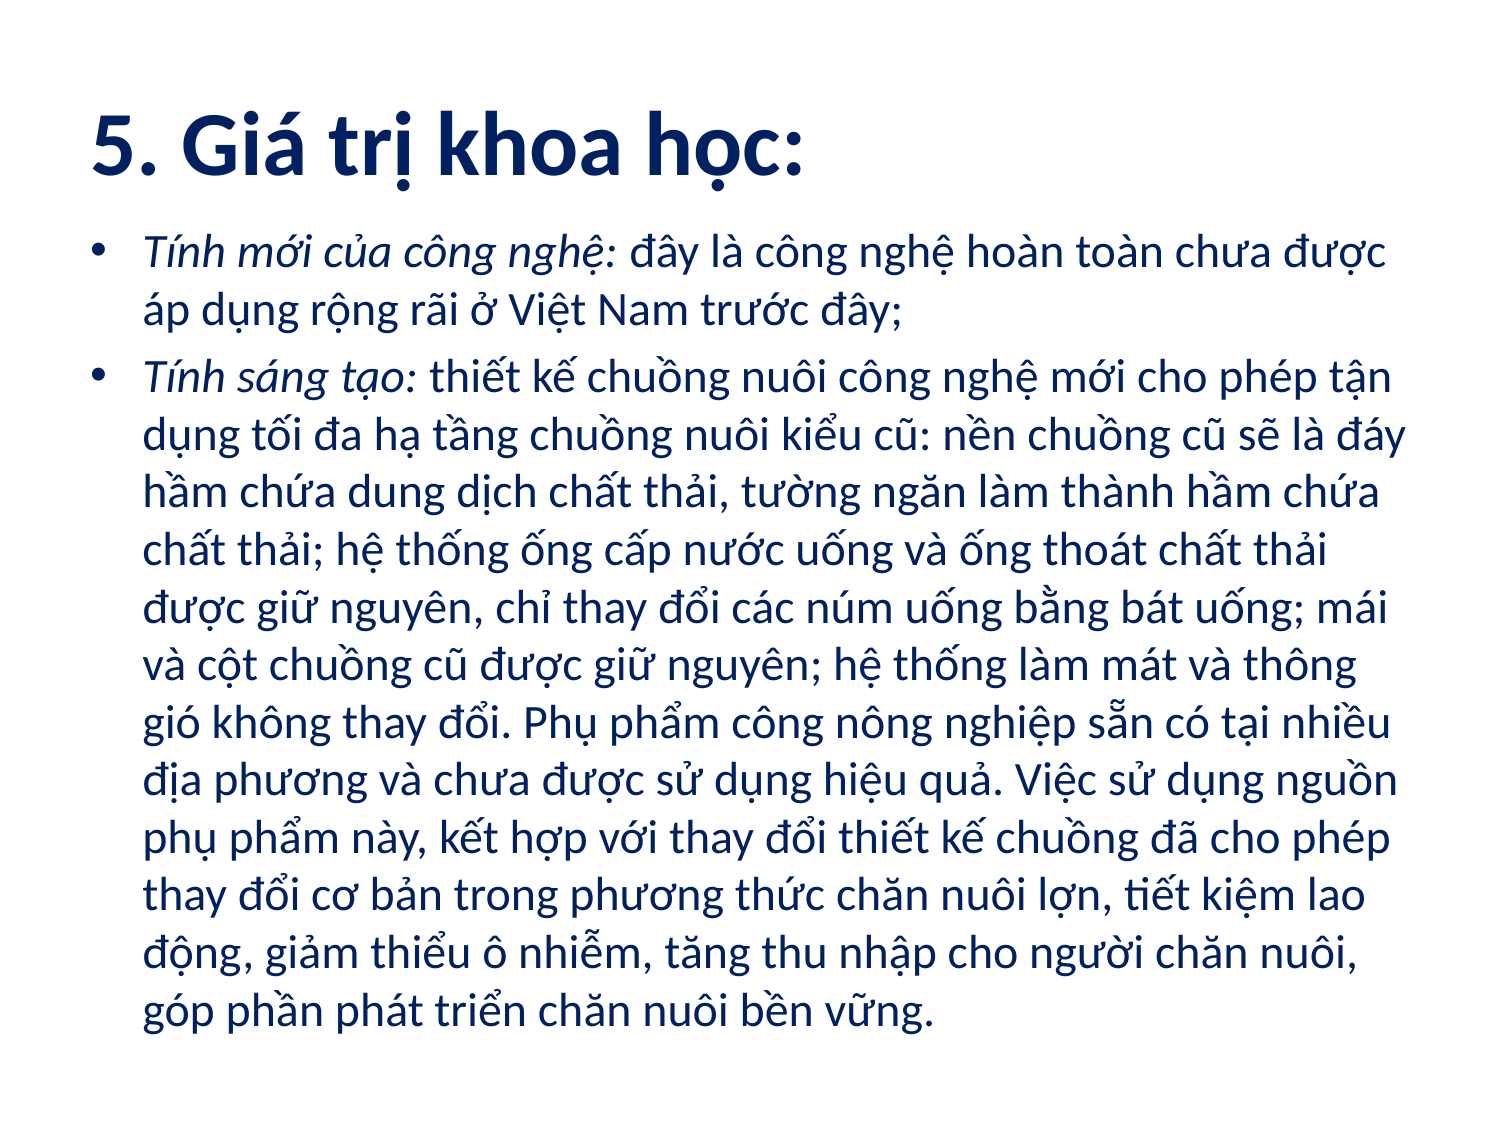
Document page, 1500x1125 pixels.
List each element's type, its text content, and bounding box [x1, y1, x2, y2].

title 5. Giá trị khoa học: [75, 45, 1425, 212]
list Tính mới của công nghệ: đây là công nghệ hoàn toàn chưa được áp dụng rộng rãi ở Việt Nam trước đây; Tính sáng tạo: thiết kế chuồng nuôi công nghệ mới cho phép tận dụng tối đa hạ tầng chuồng nuôi kiểu cũ: nền chuồng cũ sẽ là đáy hầm chứa dung dịch chất thải, tường ngăn làm thành hầm chứa chất thải; hệ thống ống cấp nước uống và ống thoát chất thải được giữ nguyên, chỉ thay đổi các núm uống bằng bát uống; mái và cột chuồng cũ được giữ nguyên; hệ thống làm mát và thông gió không thay đổi. Phụ phẩm công nông nghiệp sẵn có tại nhiều địa phương và chưa được sử dụng hiệu quả. Việc sử dụng nguồn phụ phẩm này, kết hợp với thay đổi thiết kế chuồng đã cho phép thay đổi cơ bản trong phương thức chăn nuôi lợn, tiết kiệm lao động, giảm thiểu ô nhiễm, tăng thu nhập cho người chăn nuôi, góp phần phát triển chăn nuôi bền vững. [75, 212, 1425, 1063]
